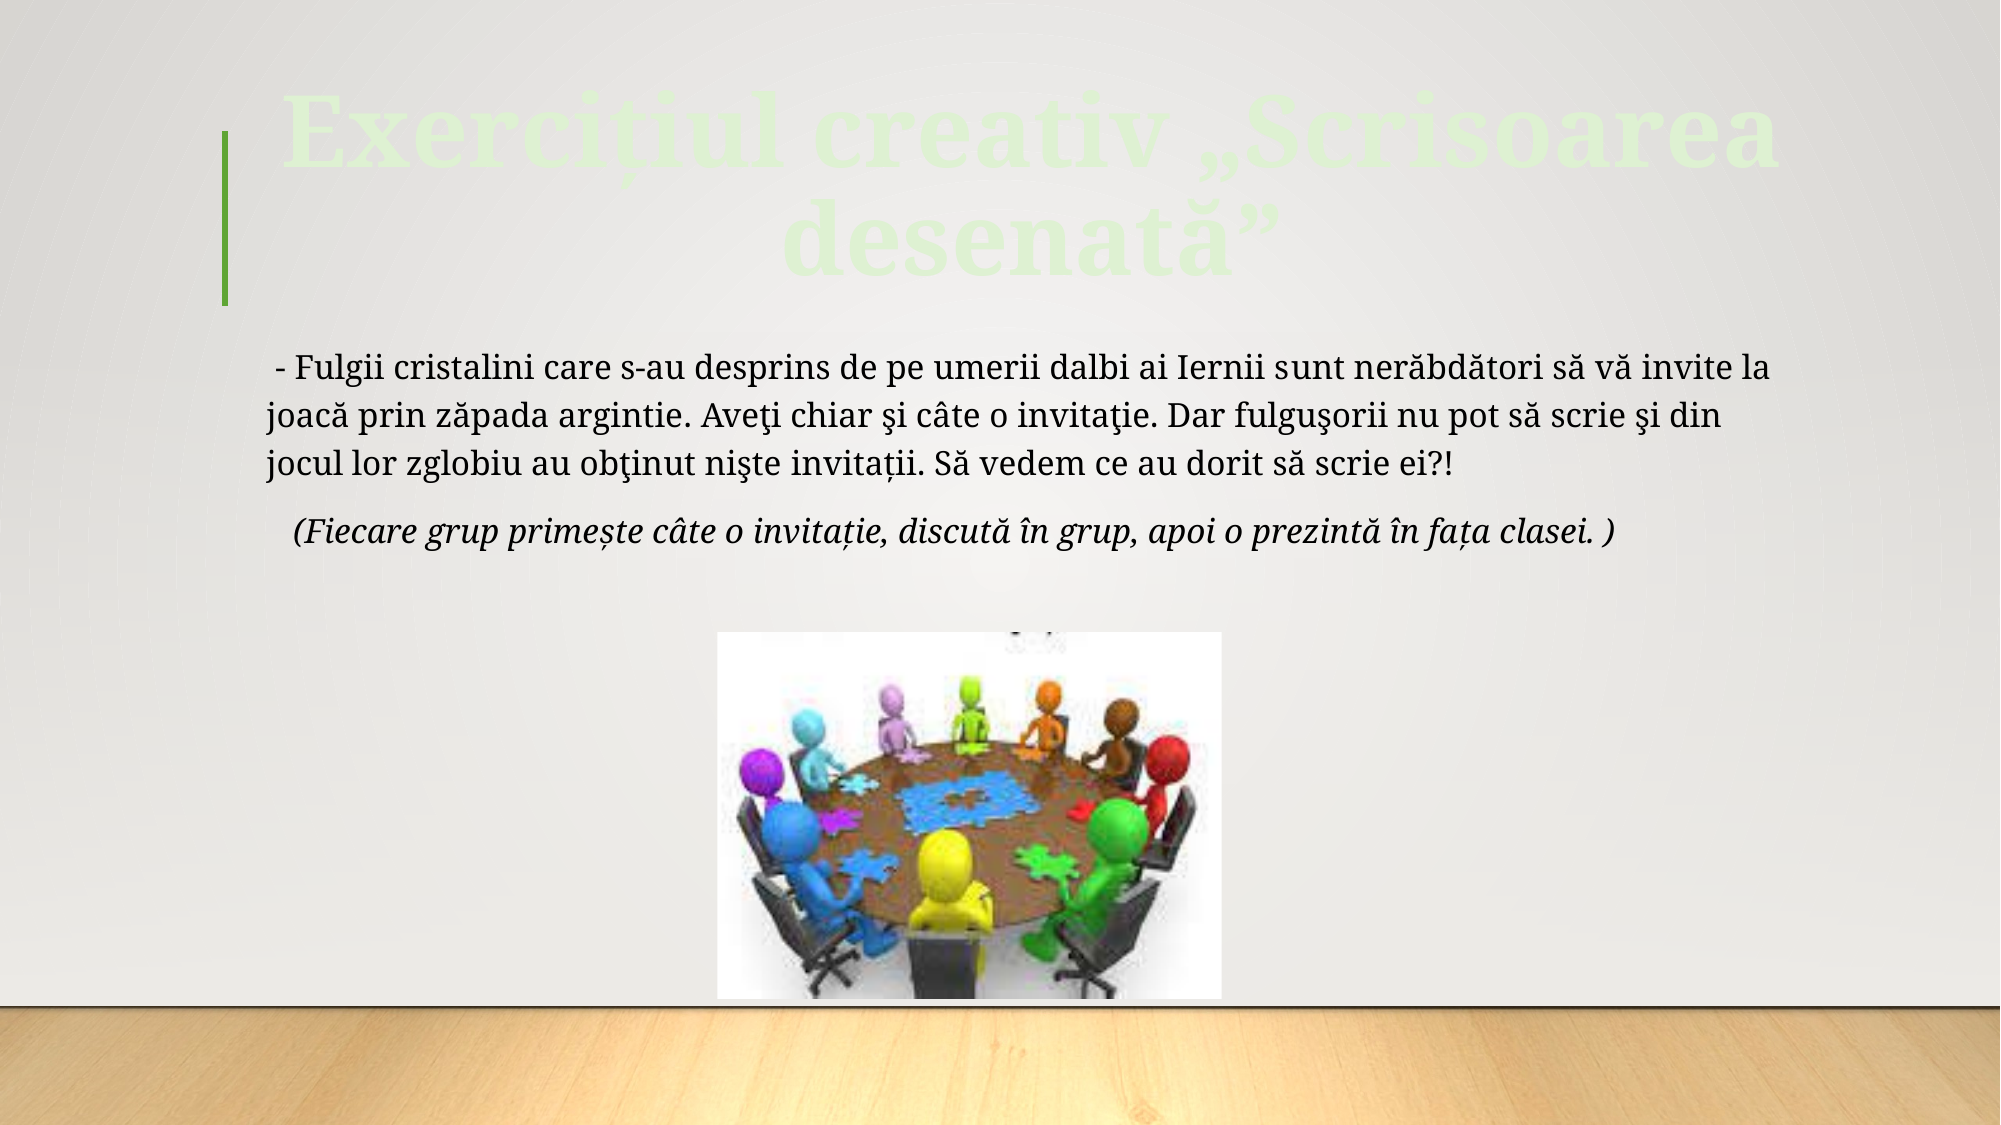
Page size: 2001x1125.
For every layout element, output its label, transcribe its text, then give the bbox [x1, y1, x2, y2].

picture [717, 632, 1222, 1000]
list - Fulgii cristalini care s-au desprins de pe umerii dalbi ai Iernii sunt nerăbdători să vă invite la joacă prin zăpada argintie. Aveţi chiar şi câte o invitaţie. Dar fulguşorii nu pot să scrie şi din jocul lor zglobiu au obţinut nişte invitații. Să vedem ce au dorit să scrie ei?! (Fiecare grup primeşte câte o invitaţie, discută în grup, apoi o prezintă în faţa clasei. ) [251, 330, 1814, 897]
picture [0, 1006, 2000, 1125]
title Exercițiul creativ „Scrisoarea desenată” [251, 131, 1814, 305]
